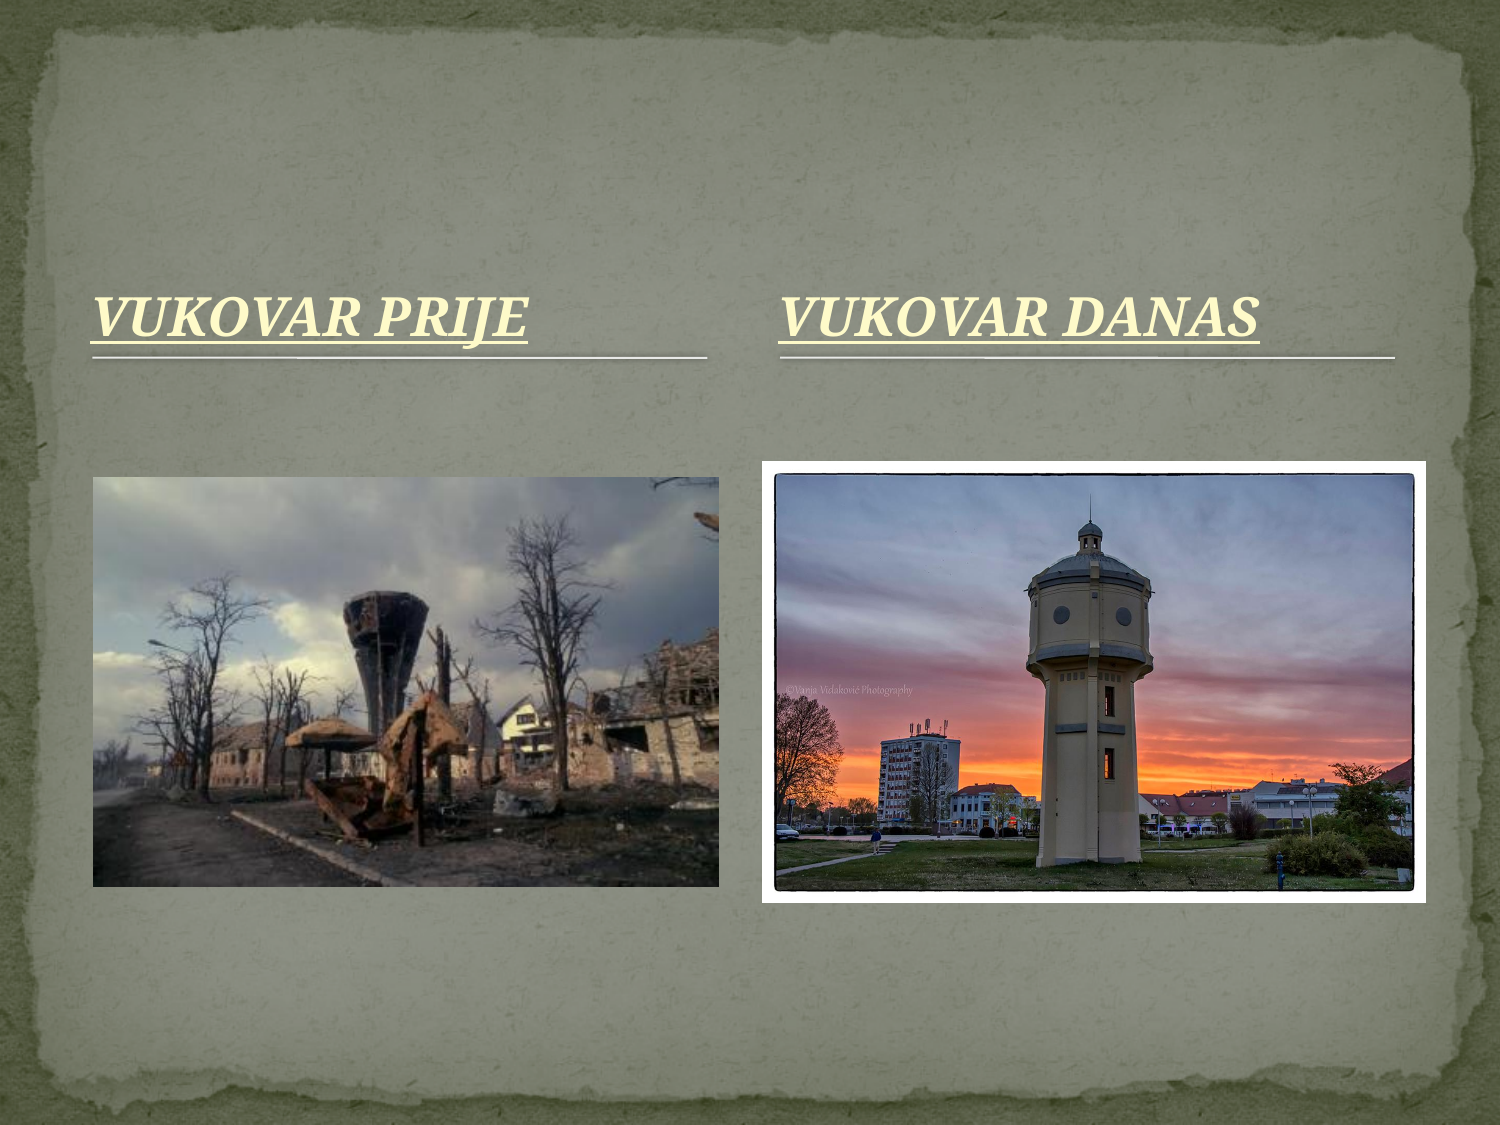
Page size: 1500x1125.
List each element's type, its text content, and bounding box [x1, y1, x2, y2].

title [74, 25, 1425, 213]
list VUKOVAR DANAS [760, 228, 1427, 357]
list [764, 463, 1426, 902]
list VUKOVAR PRIJE [73, 228, 740, 357]
picture [93, 477, 106, 485]
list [95, 479, 718, 886]
